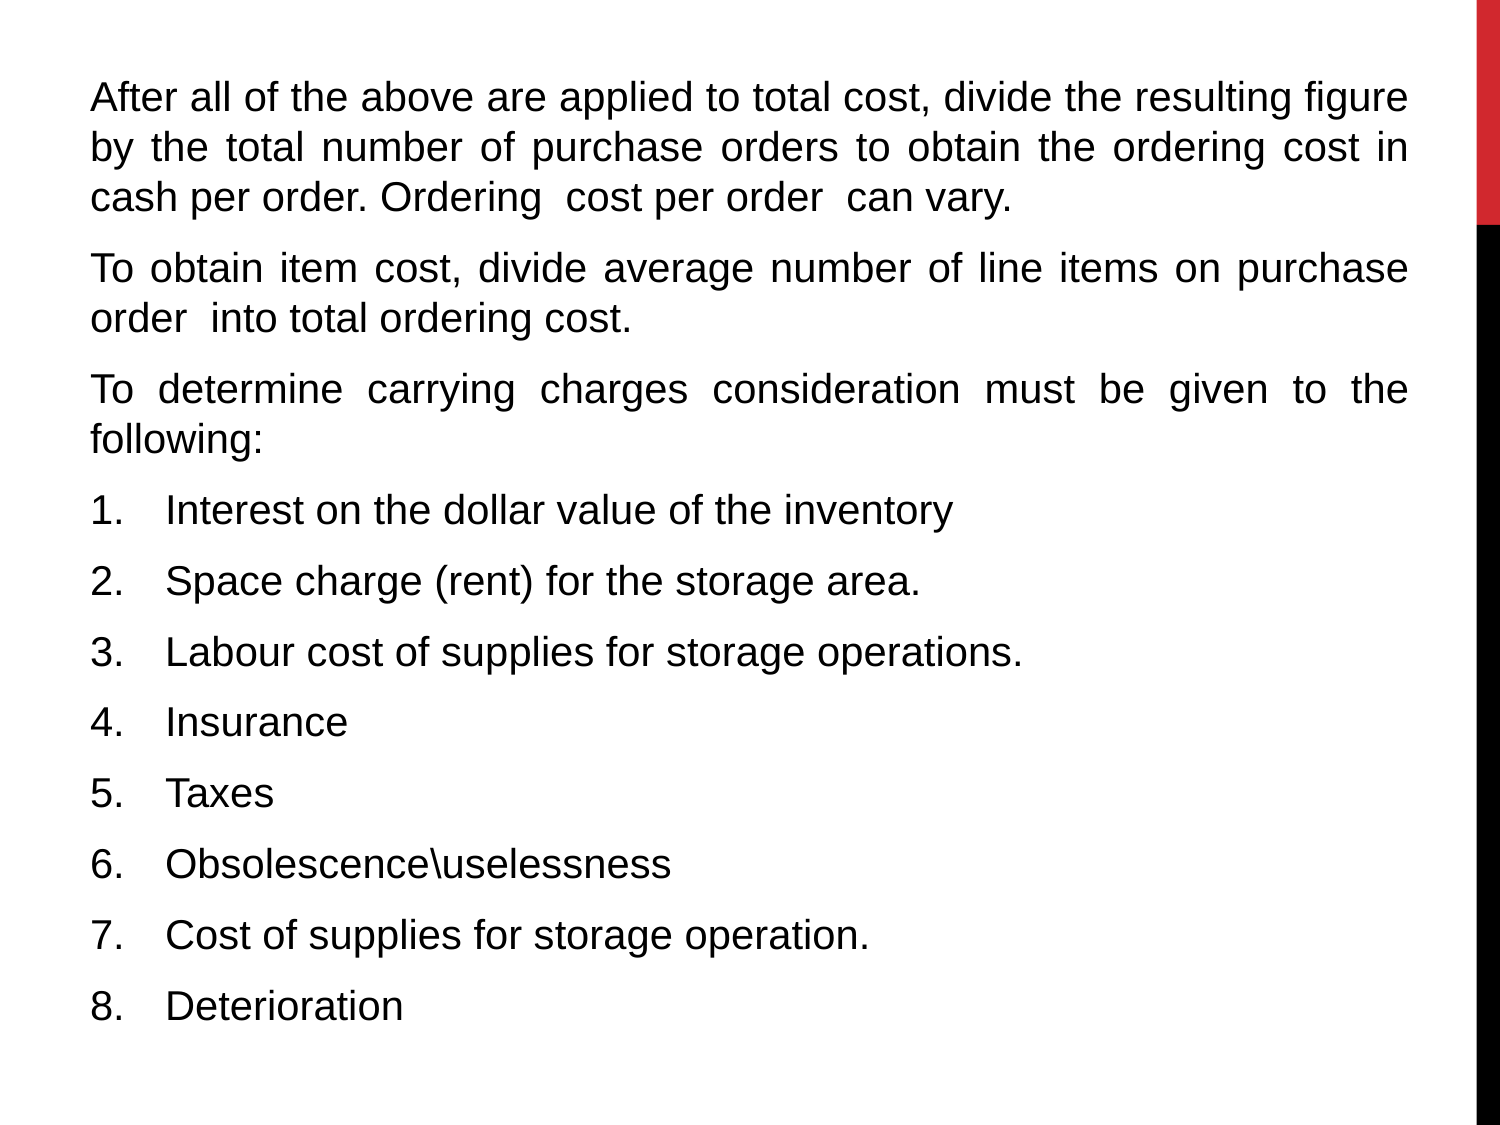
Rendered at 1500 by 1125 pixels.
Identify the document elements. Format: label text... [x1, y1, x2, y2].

list After all of the above are applied to total cost, divide the resulting figure by the total number of purchase orders to obtain the ordering cost in cash per order. Ordering cost per order can vary. To obtain item cost, divide average number of line items on purchase order into total ordering cost. To determine carrying charges consideration must be given to the following: Interest on the dollar value of the inventory Space charge (rent) for the storage area. Labour cost of supplies for storage operations. Insurance Taxes Obsolescence\uselessness Cost of supplies for storage operation. Deterioration [75, 62, 1425, 1113]
